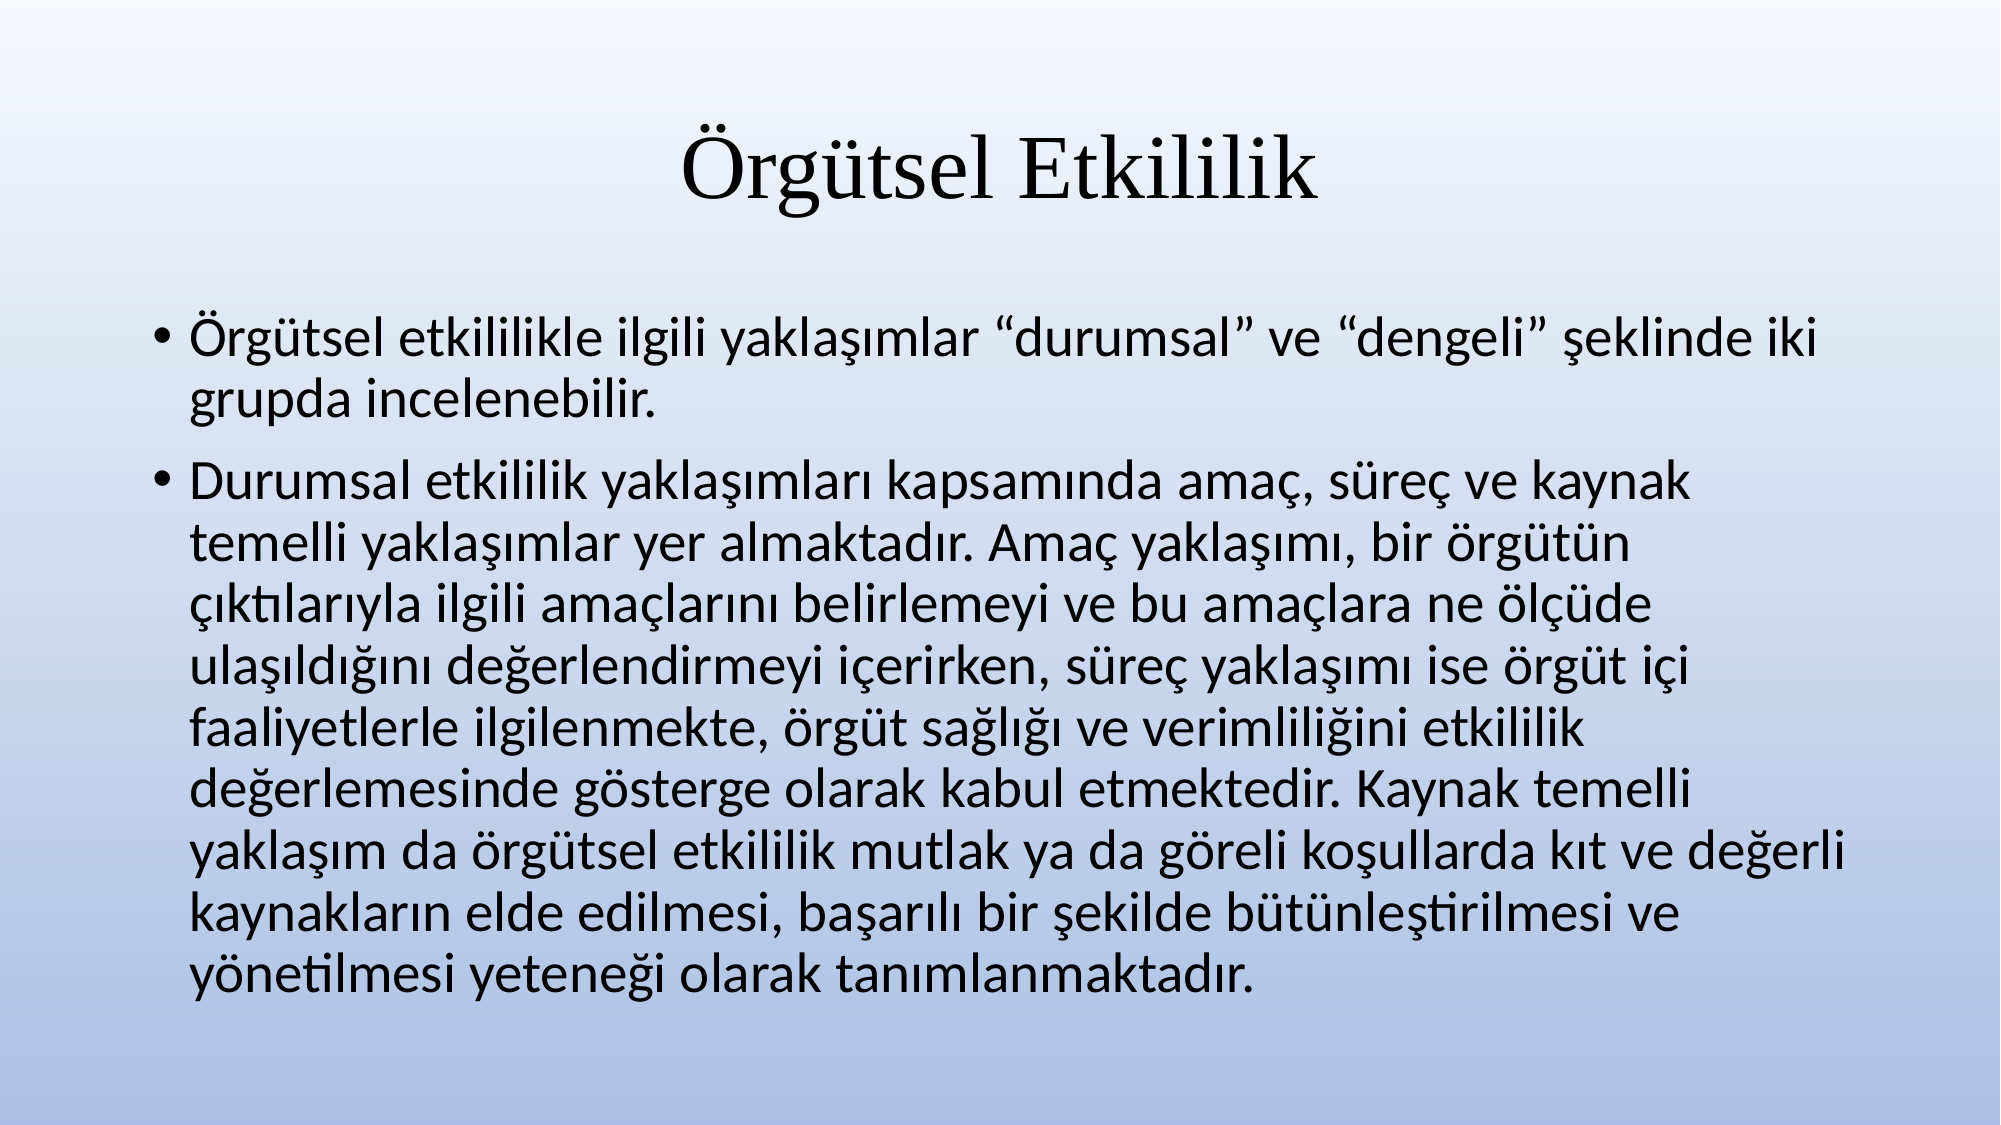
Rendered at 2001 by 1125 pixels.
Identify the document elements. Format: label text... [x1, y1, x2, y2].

list Örgütsel etkililikle ilgili yaklaşımlar “durumsal” ve “dengeli” şeklinde iki grupda incelenebilir. Durumsal etkililik yaklaşımları kapsamında amaç, süreç ve kaynak temelli yaklaşımlar yer almaktadır. Amaç yaklaşımı, bir örgütün çıktılarıyla ilgili amaçlarını belirlemeyi ve bu amaçlara ne ölçüde ulaşıldığını değerlendirmeyi içerirken, süreç yaklaşımı ise örgüt içi faaliyetlerle ilgilenmekte, örgüt sağlığı ve verimliliğini etkililik değerlemesinde gösterge olarak kabul etmektedir. Kaynak temelli yaklaşım da örgütsel etkililik mutlak ya da göreli koşullarda kıt ve değerli kaynakların elde edilmesi, başarılı bir şekilde bütünleştirilmesi ve yönetilmesi yeteneği olarak tanımlanmaktadır. [137, 299, 1863, 1014]
title Örgütsel Etkililik [137, 59, 1863, 278]
